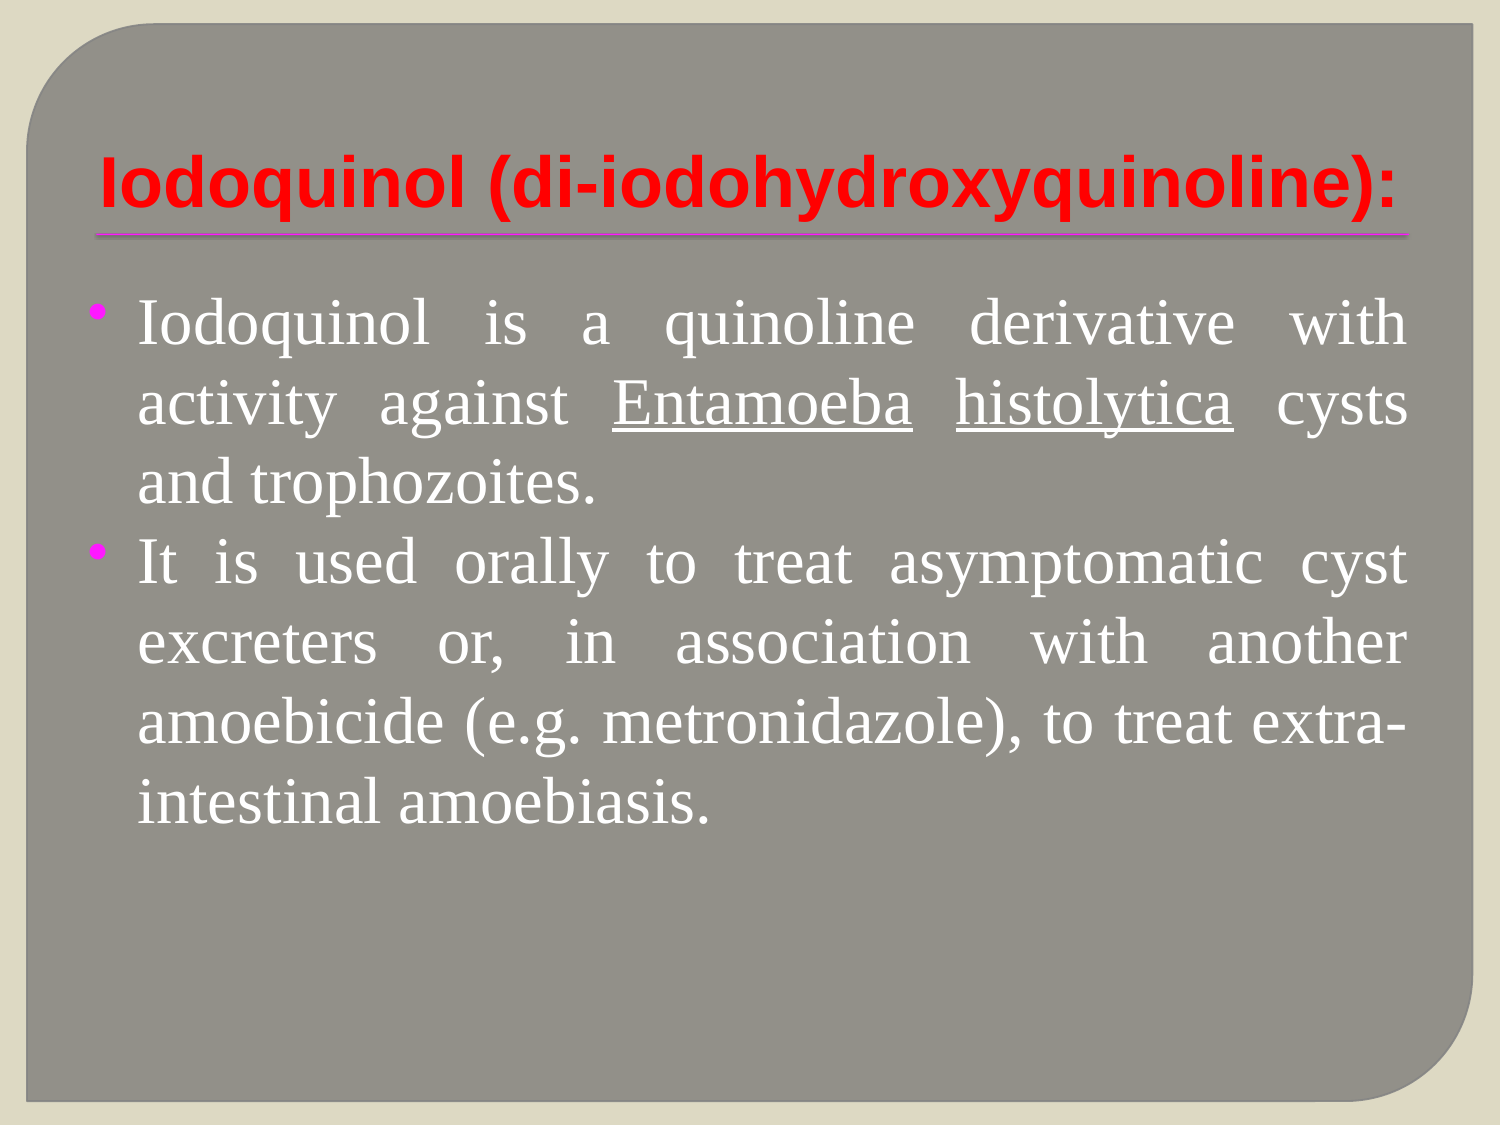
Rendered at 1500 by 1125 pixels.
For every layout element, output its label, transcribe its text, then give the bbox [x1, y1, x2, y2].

title Iodoquinol (di-iodohydroxyquinoline): [75, 41, 1425, 230]
list Iodoquinol is a quinoline derivative with activity against Entamoeba histolytica cysts and trophozoites. It is used orally to treat asymptomatic cyst excreters or, in association with another amoebicide (e.g. metronidazole), to treat extra-intestinal amoebiasis. [75, 270, 1425, 1013]
